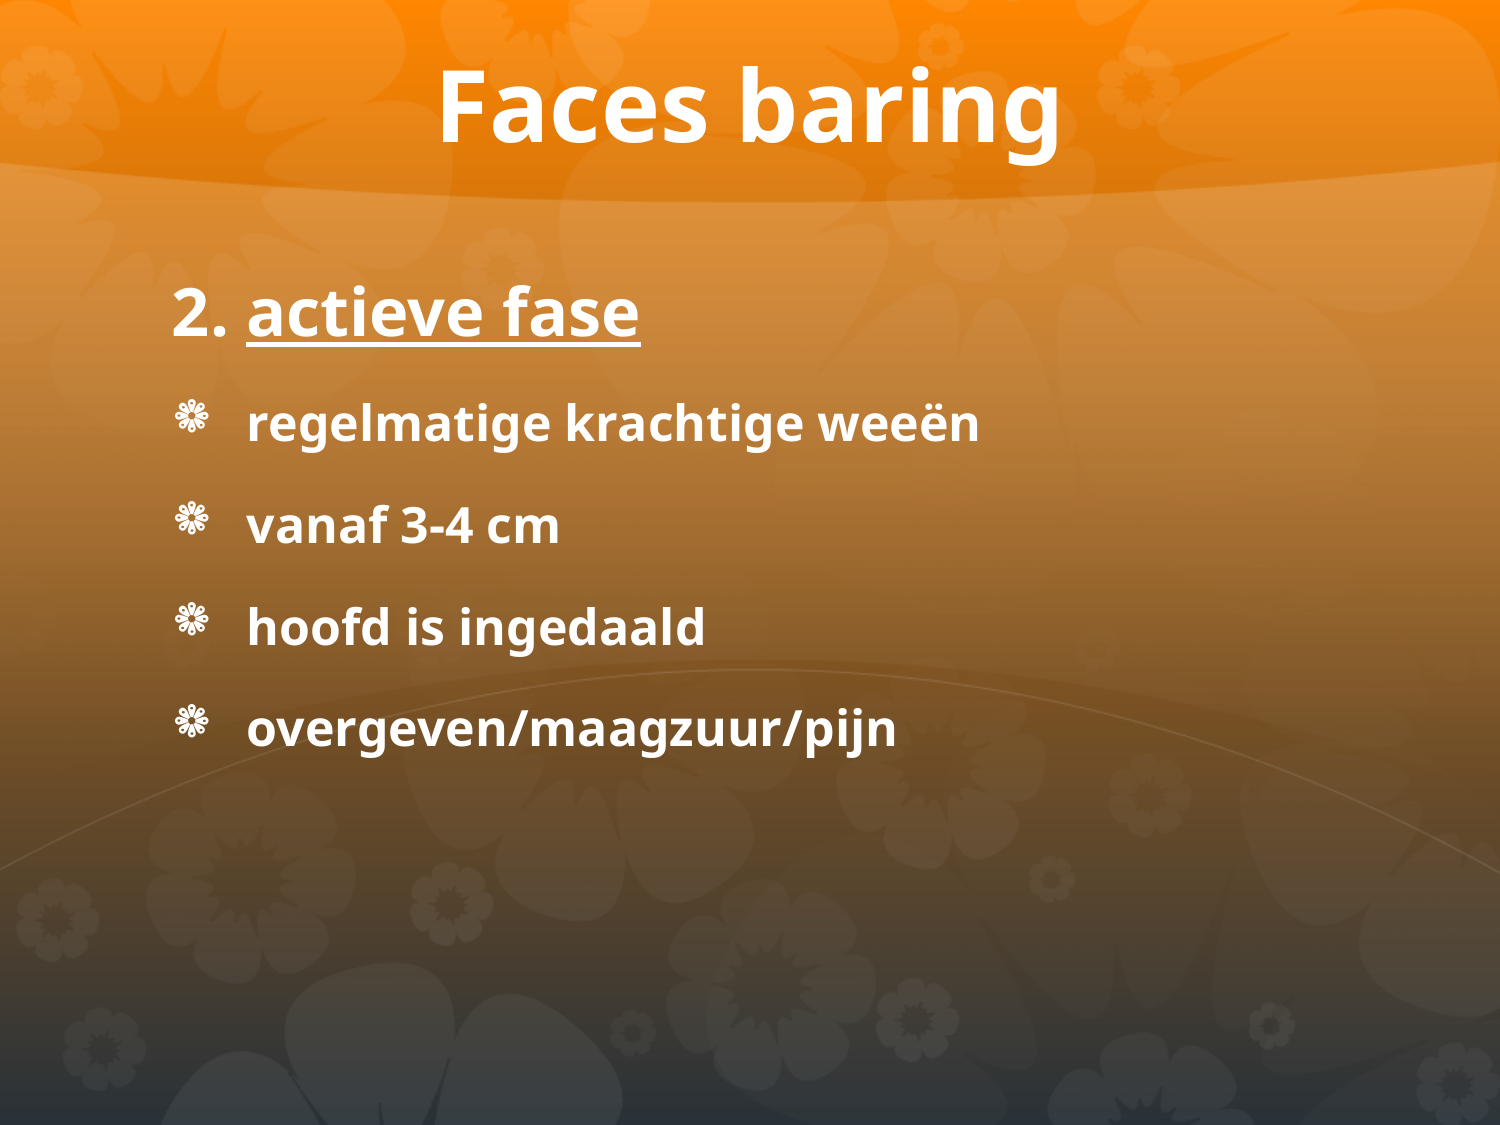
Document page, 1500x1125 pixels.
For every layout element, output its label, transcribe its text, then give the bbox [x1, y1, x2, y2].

title Faces baring [127, 14, 1372, 203]
picture [0, 0, 1500, 1125]
list 2. actieve fase regelmatige krachtige weeën vanaf 3-4 cm hoofd is ingedaald overgeven/maagzuur/pijn [156, 262, 1344, 967]
